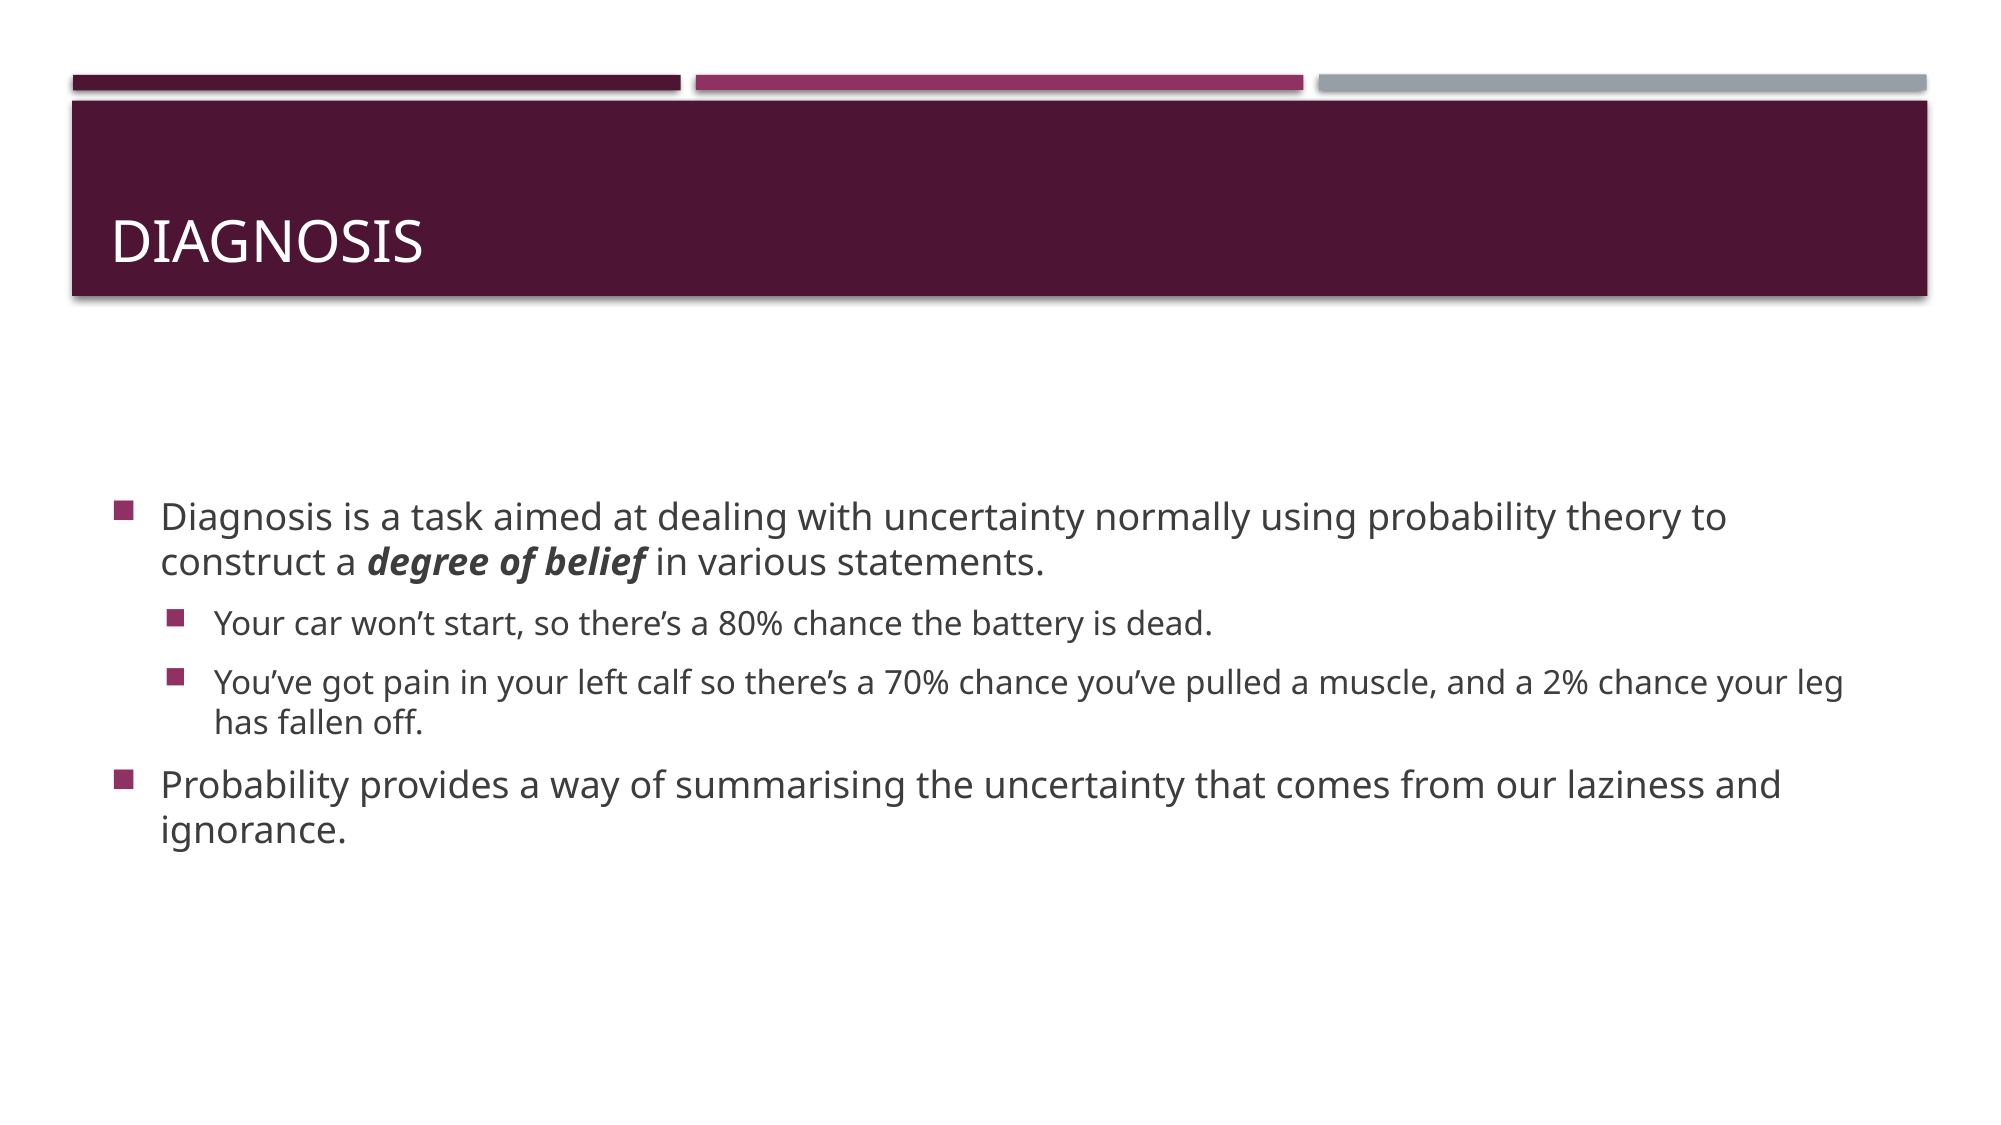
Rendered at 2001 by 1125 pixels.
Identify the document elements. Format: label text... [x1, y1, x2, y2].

list Diagnosis is a task aimed at dealing with uncertainty normally using probability theory to construct a degree of belief in various statements. Your car won’t start, so there’s a 80% chance the battery is dead. You’ve got pain in your left calf so there’s a 70% chance you’ve pulled a muscle, and a 2% chance your leg has fallen off. Probability provides a way of summarising the uncertainty that comes from our laziness and ignorance. [95, 383, 1905, 962]
title Diagnosis [95, 115, 1905, 282]
